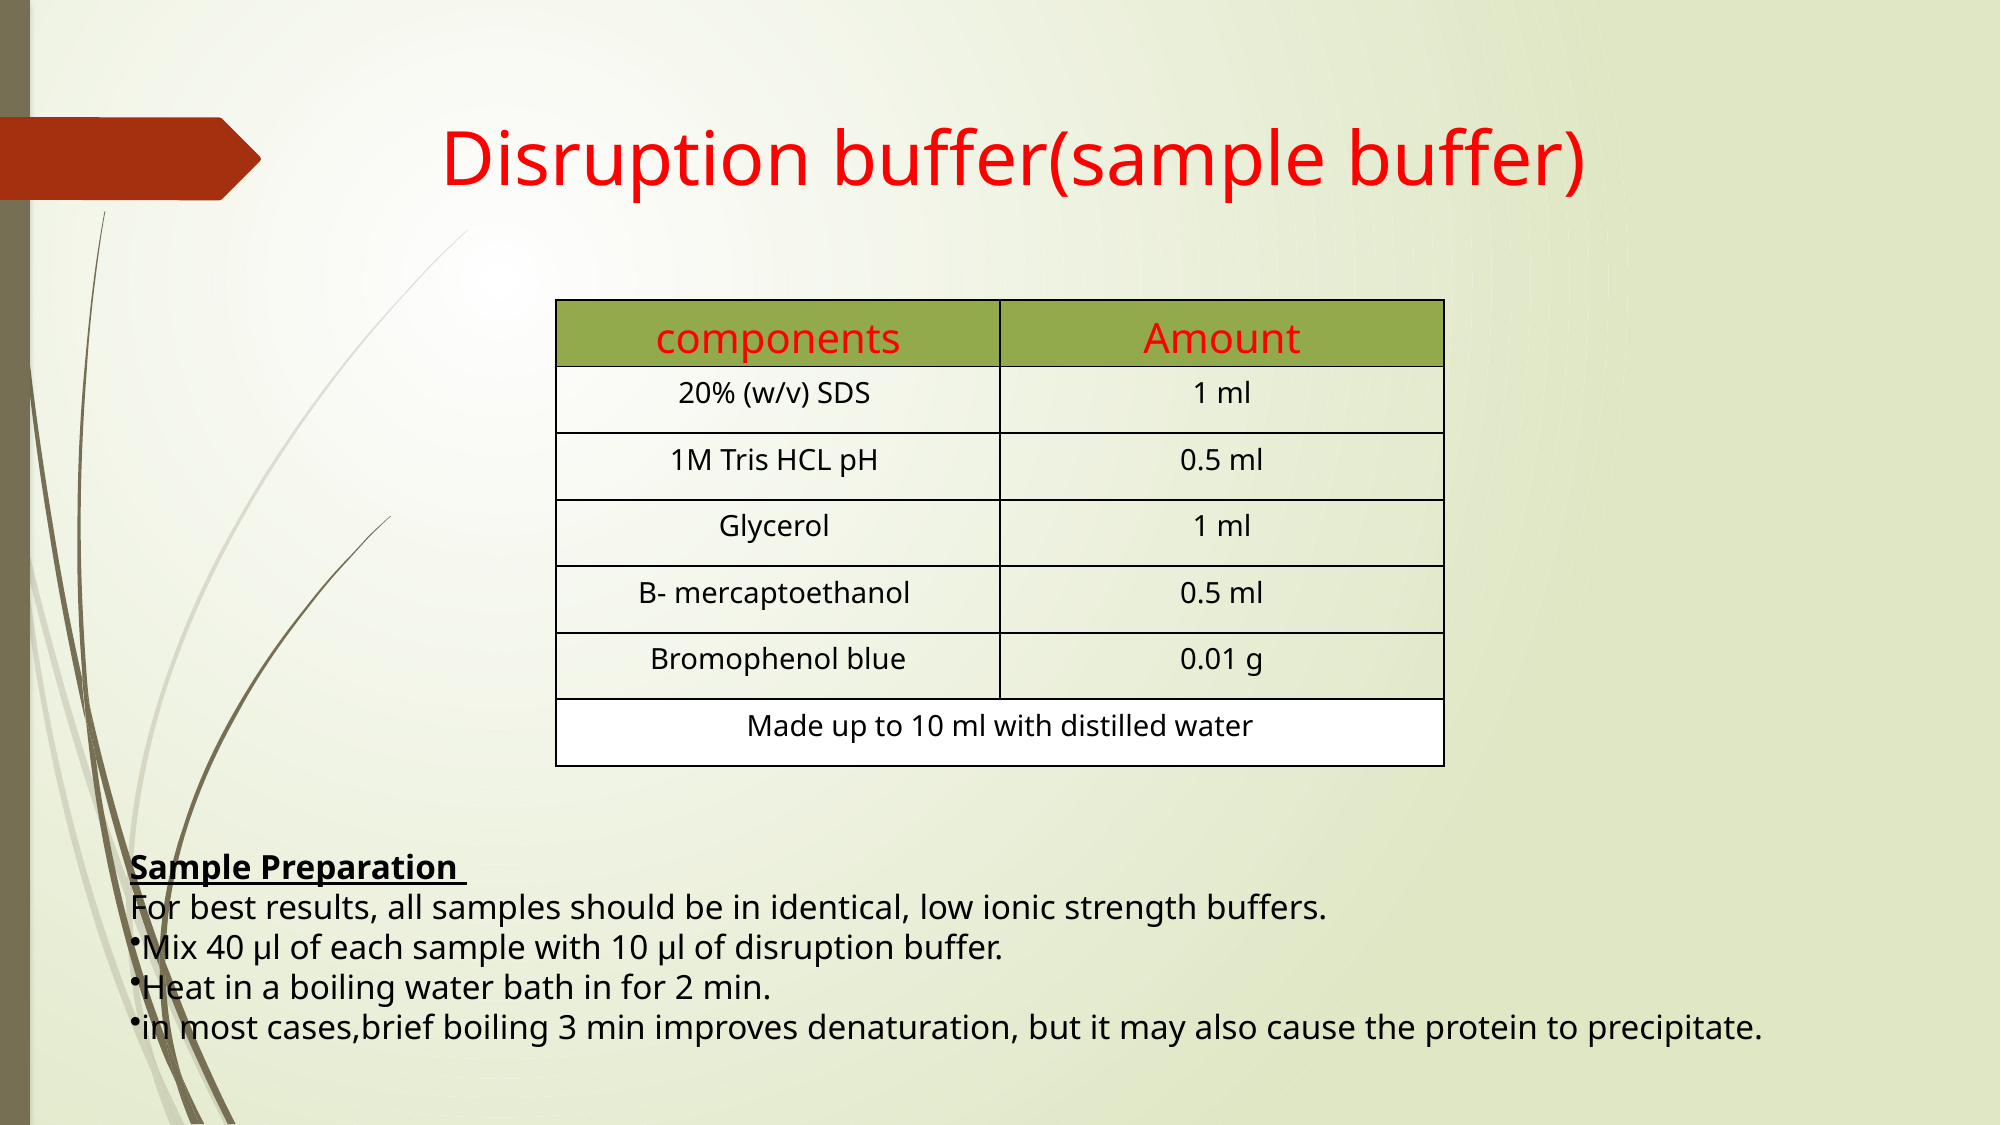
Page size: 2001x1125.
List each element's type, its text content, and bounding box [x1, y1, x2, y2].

table_cell 1M Tris HCL pH [557, 434, 999, 499]
table_cell Glycerol [557, 501, 999, 565]
text_box Sample Preparation For best results, all samples should be in identical, low ionic strength buffers. Mix 40 μl of each sample with 10 μl of disruption buffer. Heat in a boiling water bath in for 2 min. in most cases,brief boiling 3 min improves denaturation, but it may also cause the protein to precipitate. [114, 838, 1789, 1054]
table_cell 1 ml [1001, 367, 1443, 432]
table_cell 1 ml [1001, 501, 1443, 565]
table_cell 0.5 ml [1001, 434, 1443, 499]
table_header Amount [1001, 301, 1443, 366]
title Disruption buffer(sample buffer) [425, 102, 1888, 313]
list [424, 350, 1888, 970]
table_cell Bromophenol blue [557, 634, 999, 698]
table_cell 0.5 ml [1001, 567, 1443, 632]
table_cell B- mercaptoethanol [557, 567, 999, 632]
table_cell 20% (w/v) SDS [557, 367, 999, 432]
table_header components [557, 301, 999, 366]
table_cell Made up to 10 ml with distilled water [557, 700, 1443, 765]
table_cell 0.01 g [1001, 634, 1443, 698]
